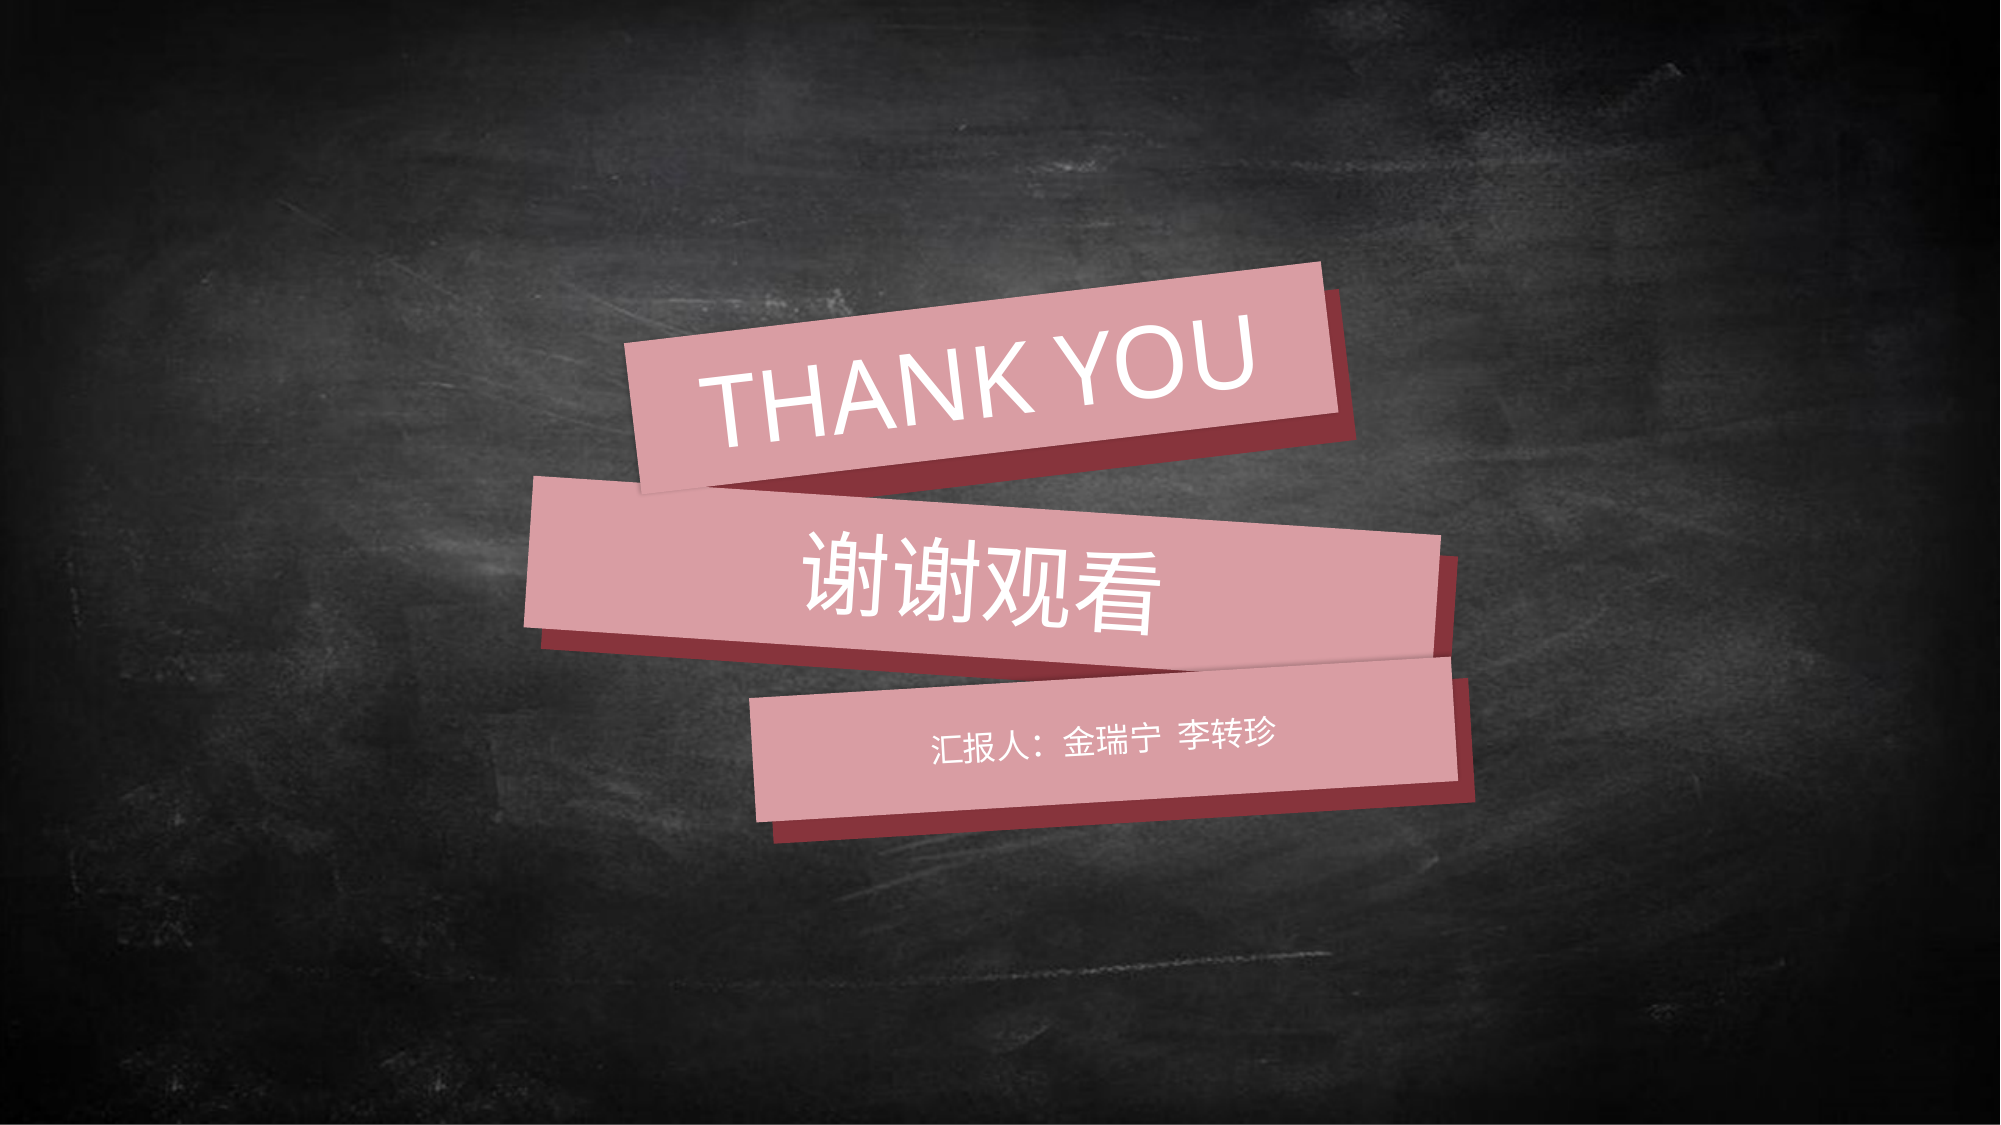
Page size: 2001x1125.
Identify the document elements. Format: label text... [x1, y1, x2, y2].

text_box [1435, 554, 1460, 653]
text_box 谢谢观看 [522, 474, 1443, 670]
picture [0, 0, 2000, 1124]
text_box THANK YOU [622, 260, 1340, 496]
text_box [771, 676, 1477, 845]
text_box 汇报人：金瑞宁 李转珍 [747, 655, 1460, 824]
text_box [539, 630, 1143, 679]
text_box [740, 287, 1358, 497]
